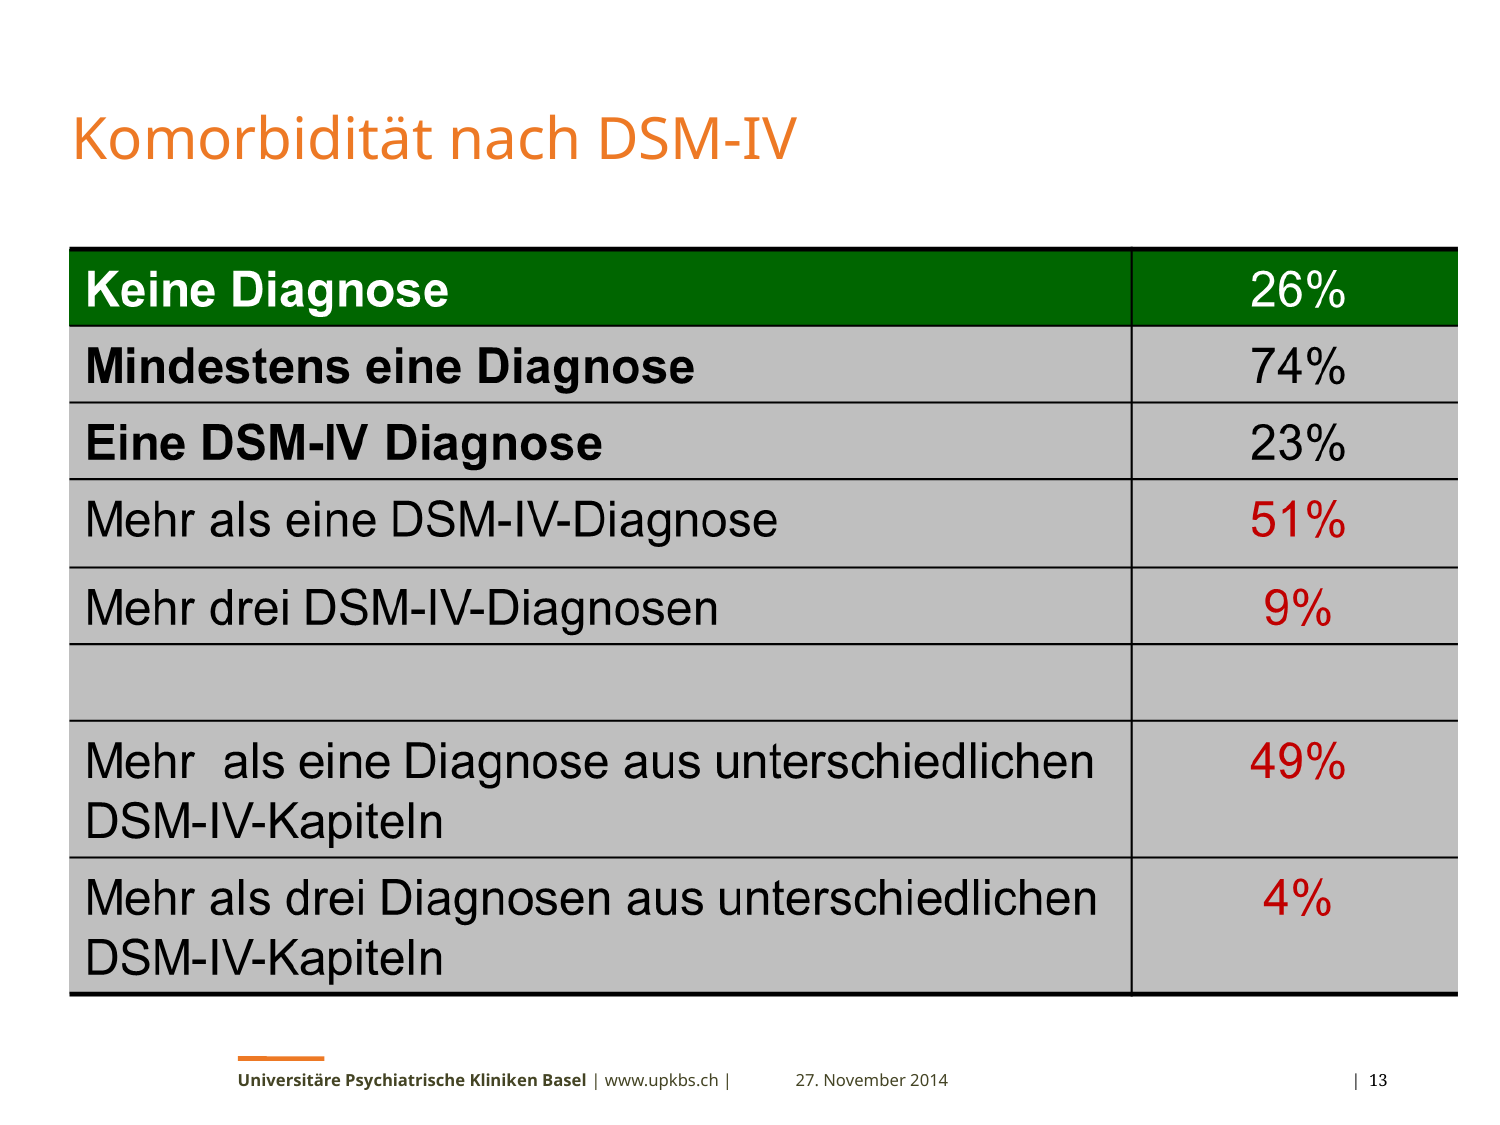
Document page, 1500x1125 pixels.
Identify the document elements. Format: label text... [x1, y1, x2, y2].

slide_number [798, 1070, 1052, 1094]
picture [54, 243, 1458, 1018]
title Komorbidität nach DSM-IV [71, 101, 1194, 242]
slide_number | 13 [1220, 1070, 1388, 1091]
footer Universitäre Psychiatrische Kliniken Basel | www.upkbs.ch | [237, 1070, 798, 1094]
